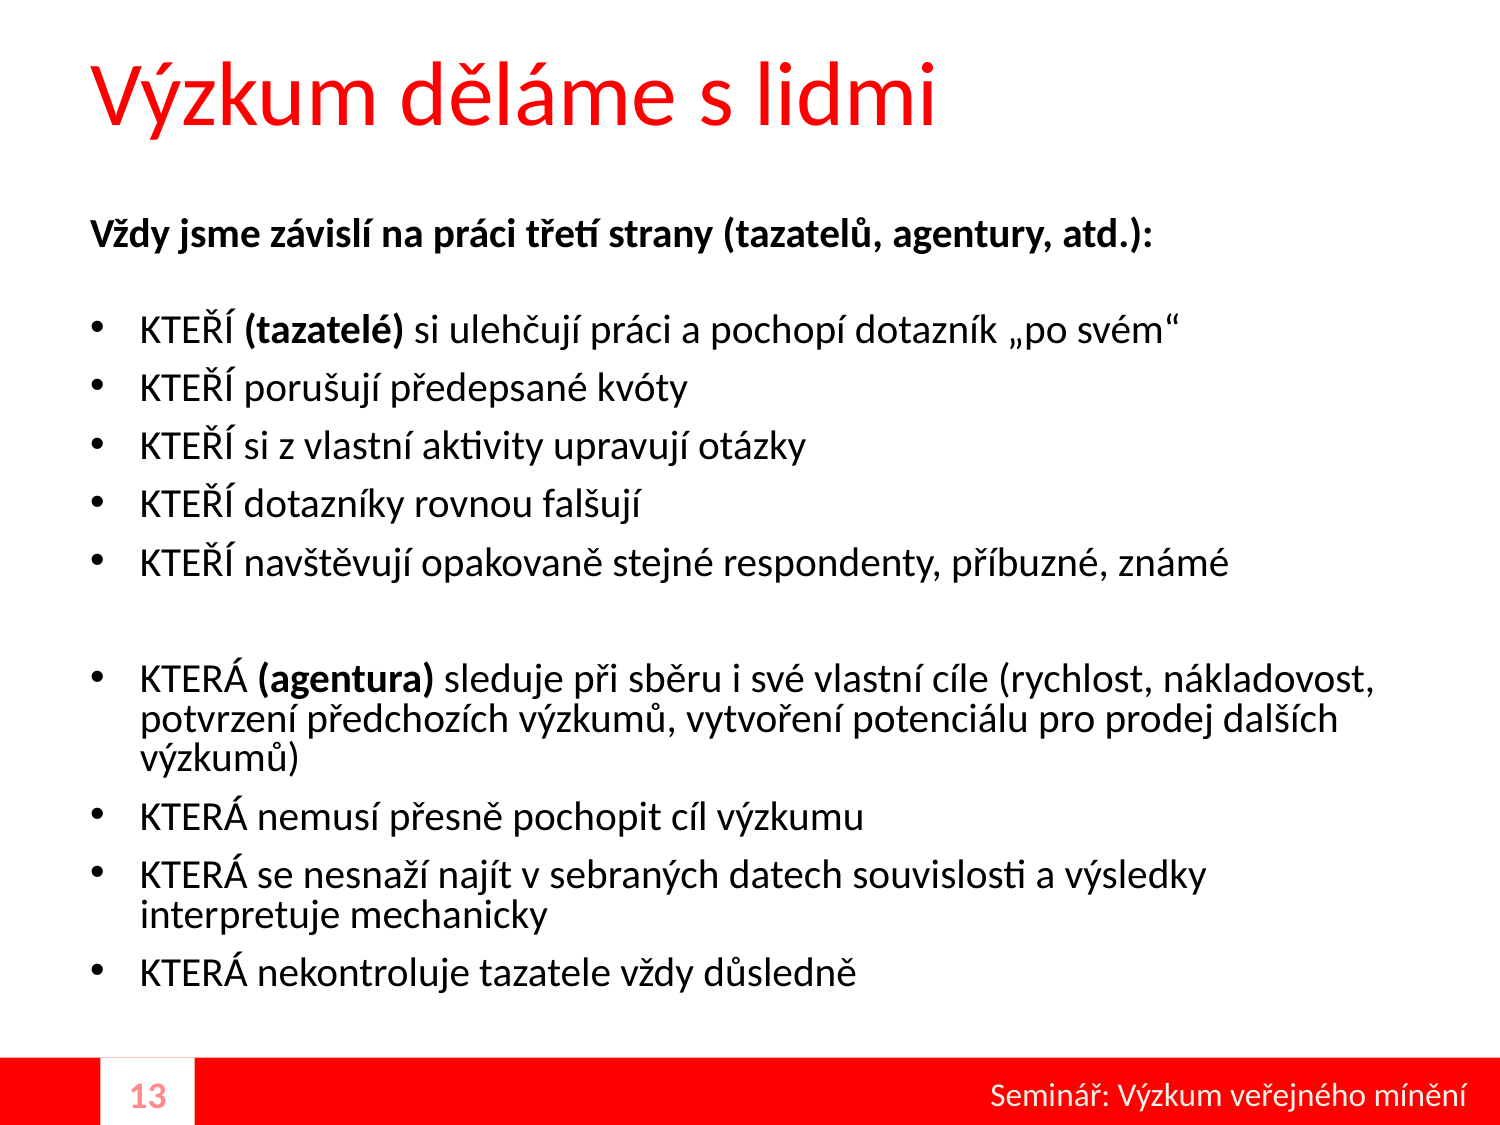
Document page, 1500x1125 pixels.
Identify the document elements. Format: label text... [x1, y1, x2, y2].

title Výzkum děláme s lidmi [75, 0, 1425, 183]
slide_number 13 [112, 1064, 183, 1124]
footer Seminář: Výzkum veřejného mínění [558, 1063, 1483, 1123]
list Vždy jsme závislí na práci třetí strany (tazatelů, agentury, atd.): KTEŘÍ (tazatelé) si ulehčují práci a pochopí dotazník „po svém“ KTEŘÍ porušují předepsané kvóty KTEŘÍ si z vlastní aktivity upravují otázky KTEŘÍ dotazníky rovnou falšují KTEŘÍ navštěvují opakovaně stejné respondenty, příbuzné, známé KTERÁ (agentura) sleduje při sběru i své vlastní cíle (rychlost, nákladovost, potvrzení předchozích výzkumů, vytvoření potenciálu pro prodej dalších výzkumů) KTERÁ nemusí přesně pochopit cíl výzkumu KTERÁ se nesnaží najít v sebraných datech souvislosti a výsledky interpretuje mechanicky KTERÁ nekontroluje tazatele vždy důsledně [75, 208, 1425, 1005]
